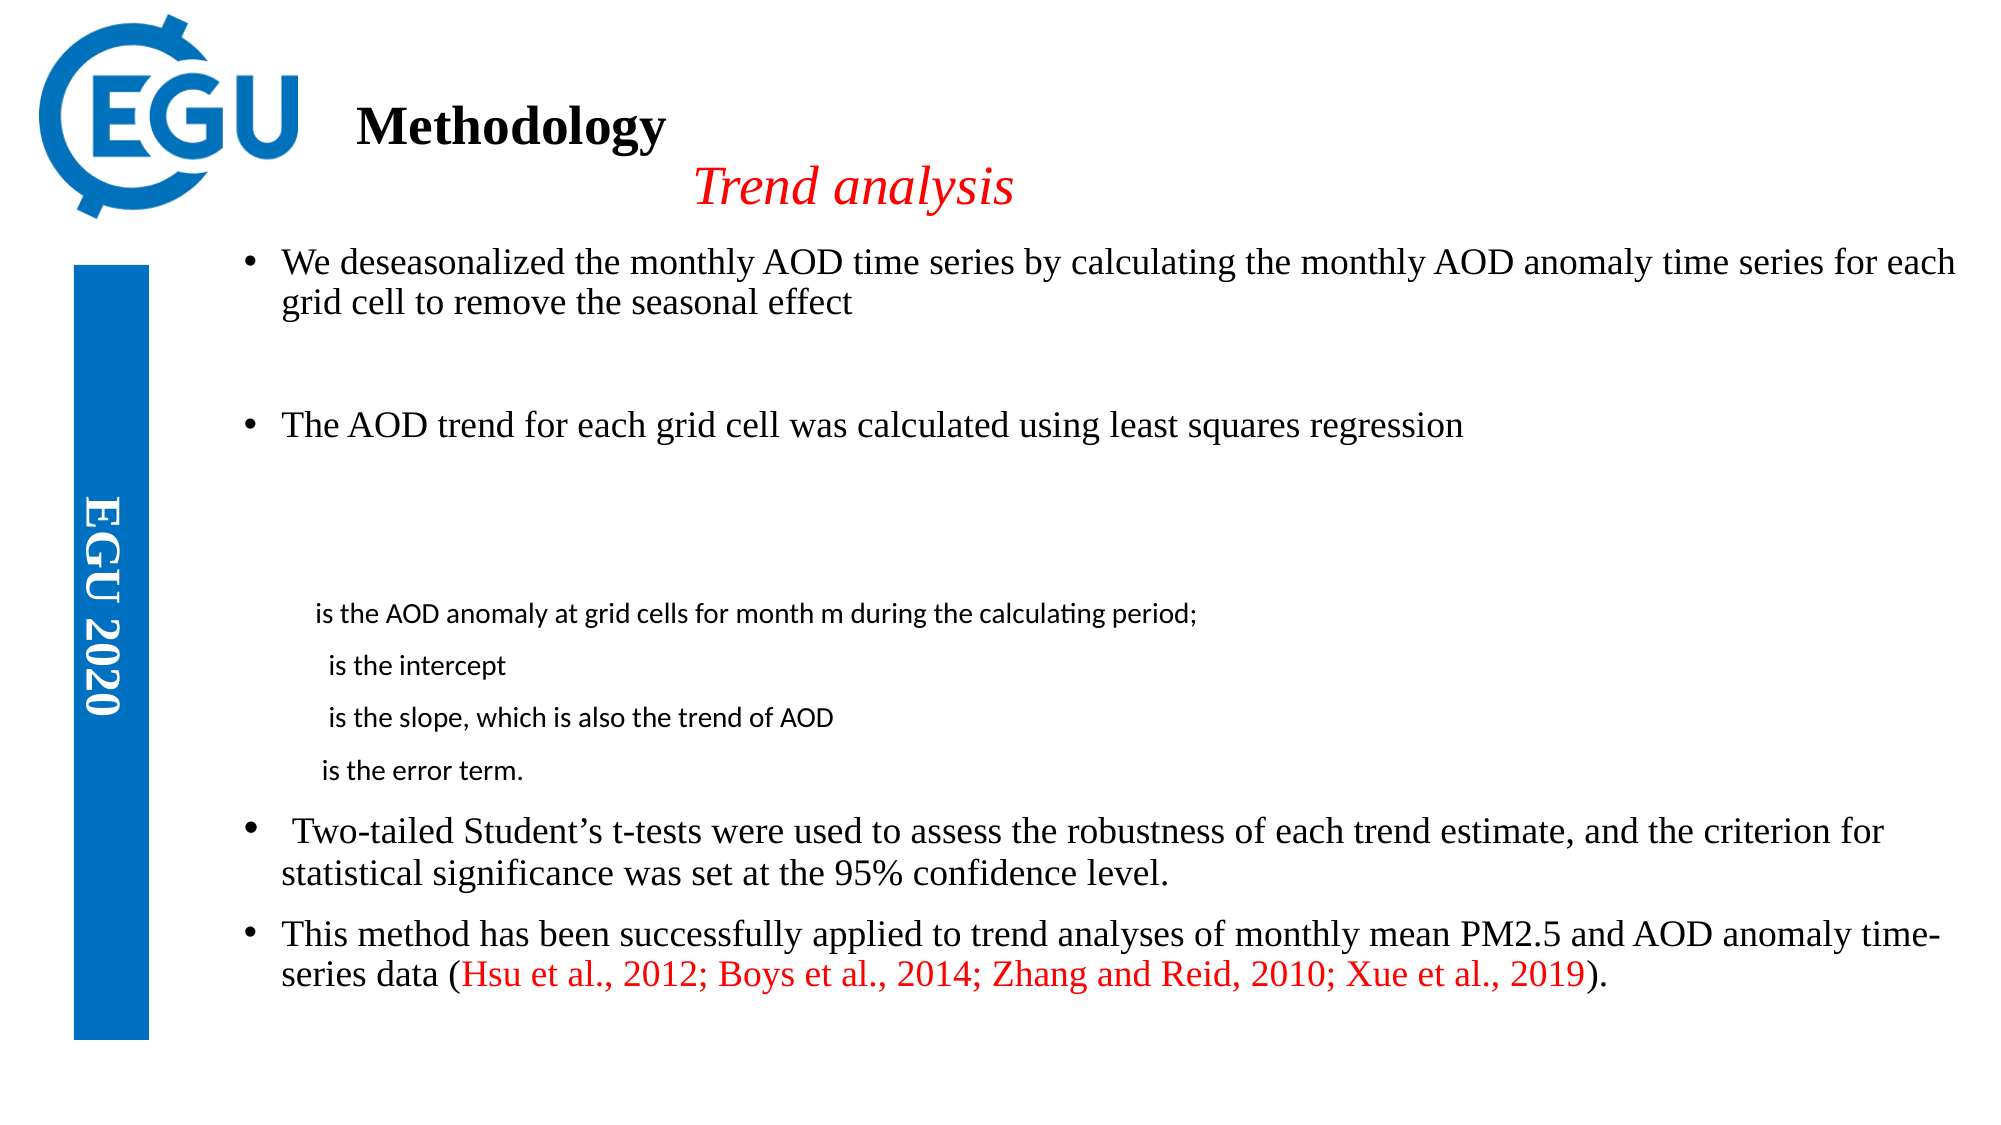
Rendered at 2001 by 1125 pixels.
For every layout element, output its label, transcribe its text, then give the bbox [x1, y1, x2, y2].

title Methodology Trend analysis [341, 88, 2000, 307]
text_box EGU 2020 [81, 325, 144, 888]
picture [39, 14, 298, 219]
text_box [73, 264, 150, 1041]
